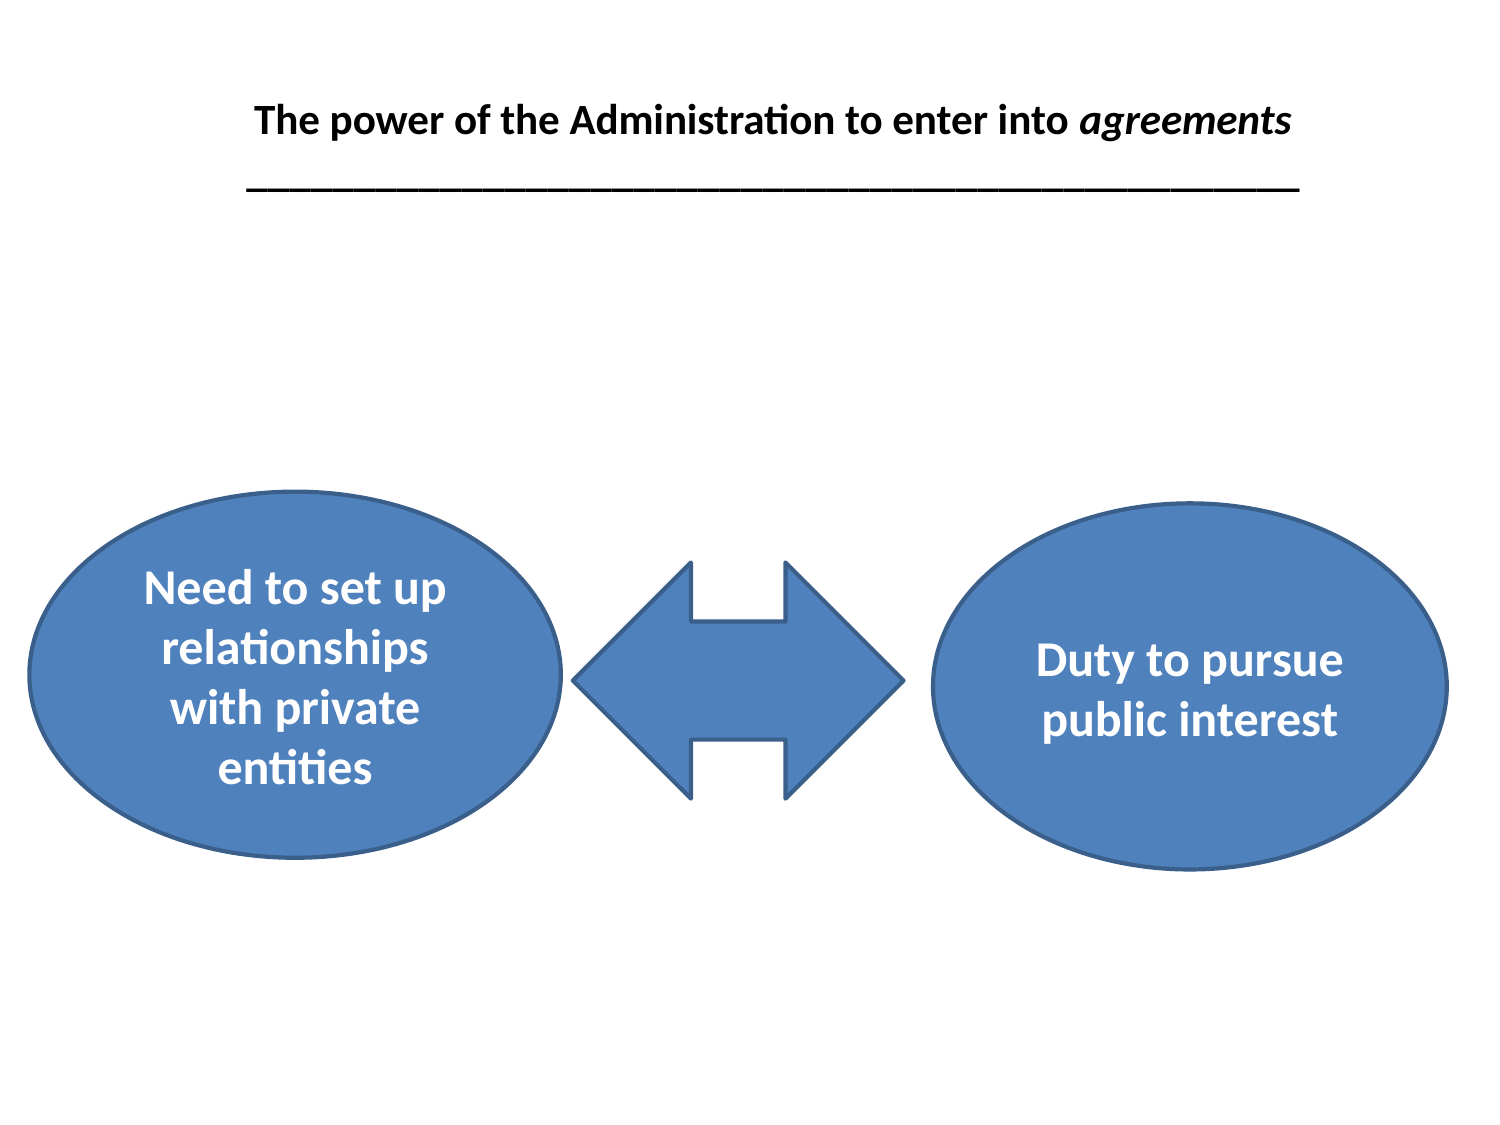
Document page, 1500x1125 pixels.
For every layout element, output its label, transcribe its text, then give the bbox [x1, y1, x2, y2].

text_box Need to set up relationships with private entities [27, 489, 563, 860]
text_box [570, 560, 906, 801]
text_box The power of the Administration to enter into agreements _________________________________________________ [135, 54, 1411, 232]
text_box Duty to pursue public interest [930, 501, 1449, 872]
